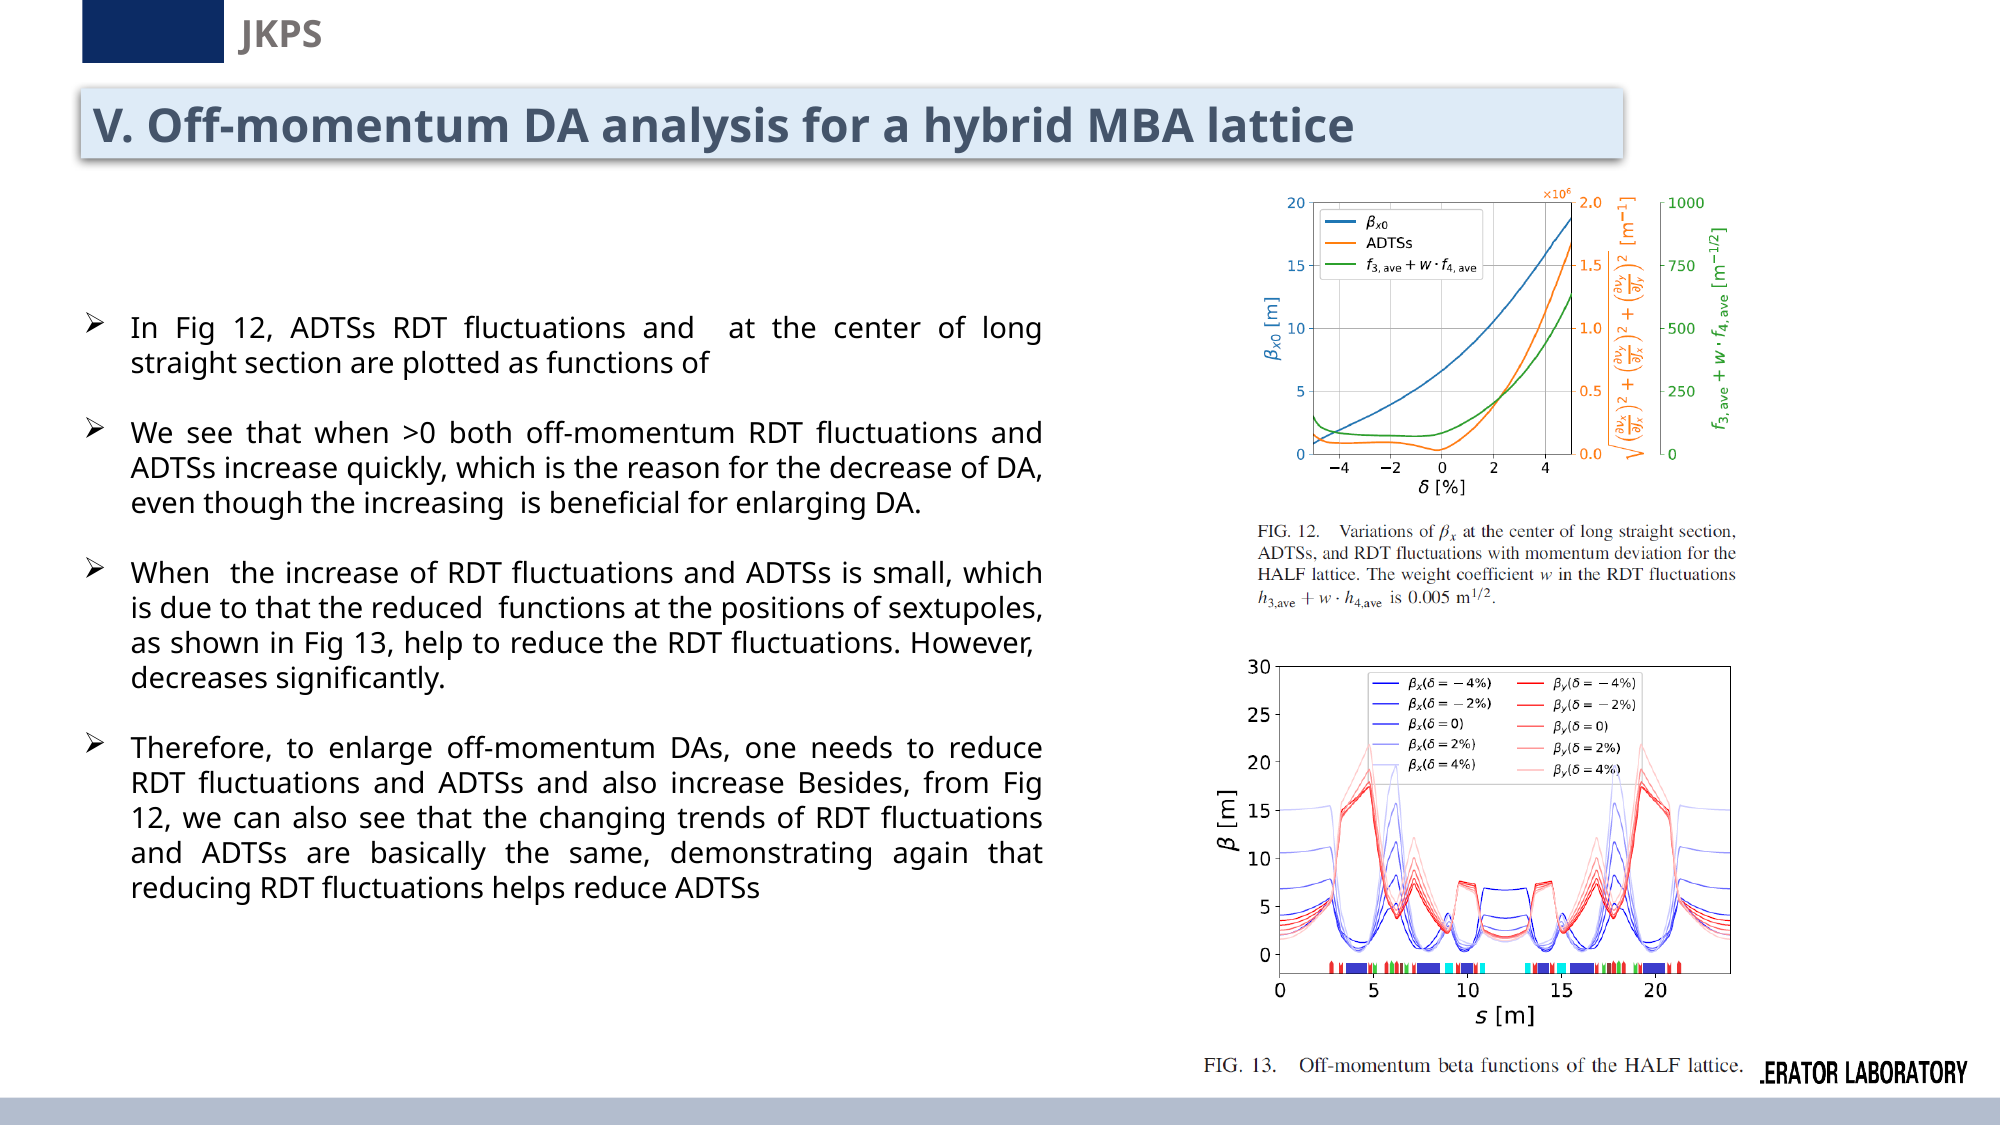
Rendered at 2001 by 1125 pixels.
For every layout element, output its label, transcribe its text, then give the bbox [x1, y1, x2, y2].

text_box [0, 1049, 2000, 1125]
picture [1197, 647, 1760, 1095]
text_box [82, 0, 224, 63]
text_box V. Off-momentum DA analysis for a hybrid MBA lattice [80, 88, 1623, 159]
picture [1247, 183, 1746, 624]
text_box JKPS [226, 2, 338, 62]
